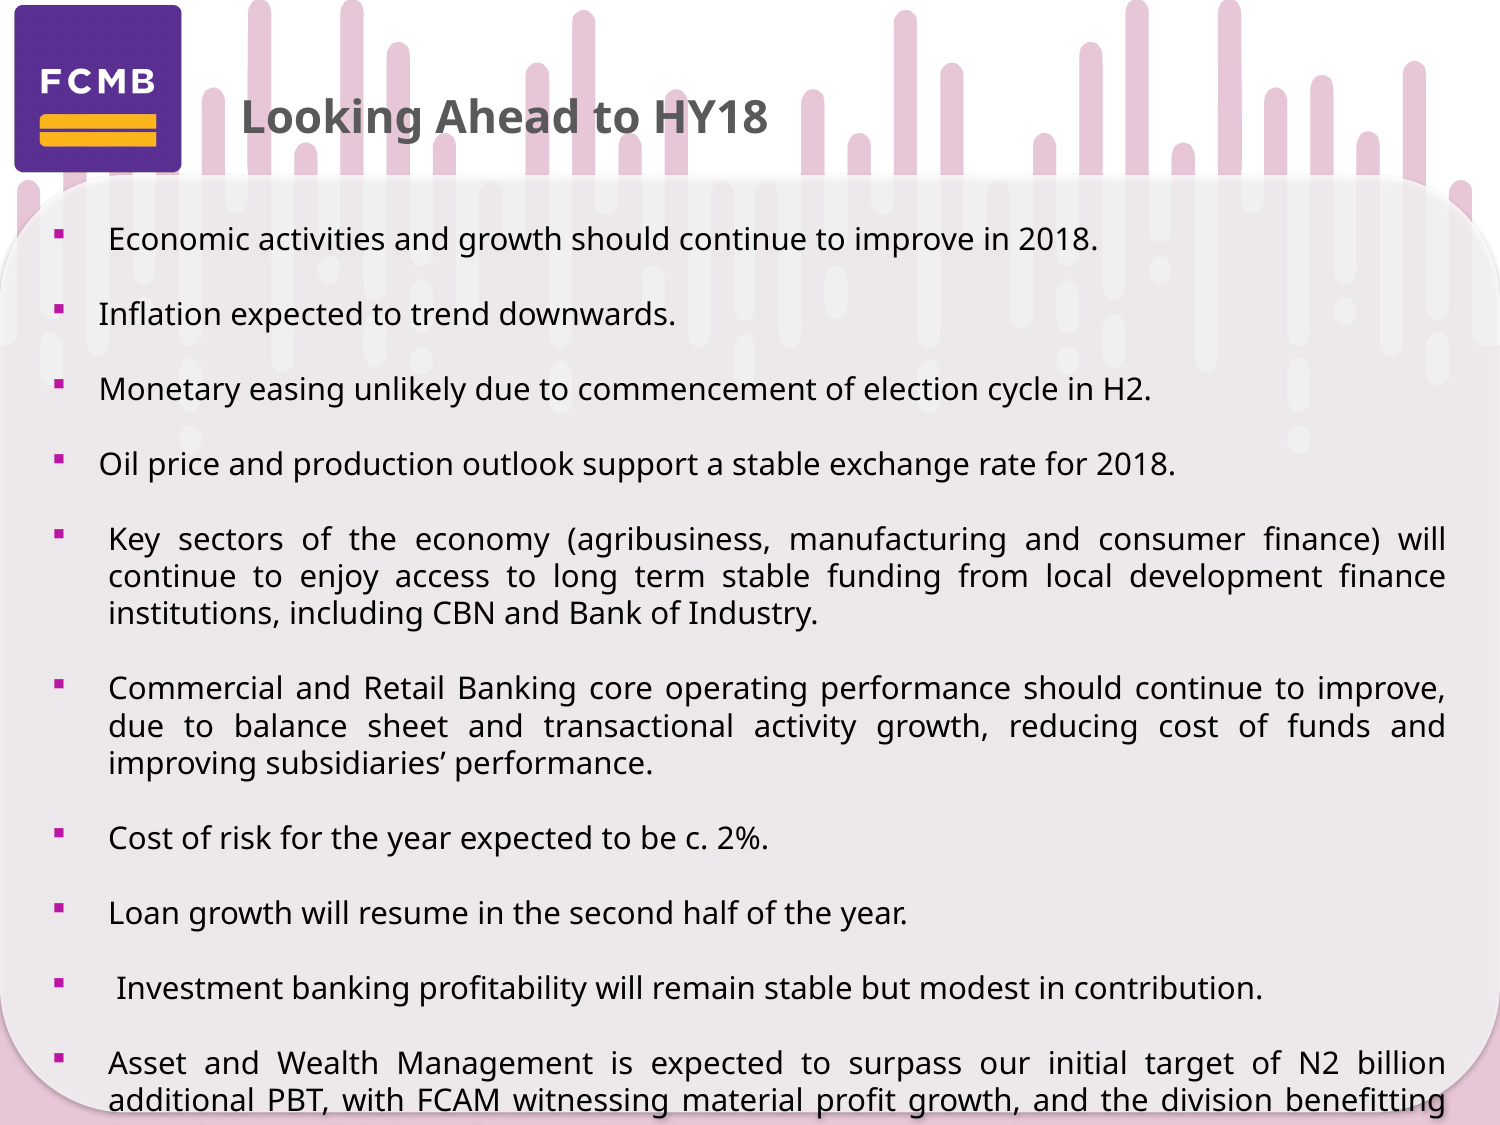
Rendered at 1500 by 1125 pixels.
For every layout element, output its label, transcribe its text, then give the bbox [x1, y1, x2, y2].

text_box Looking Ahead to HY18 [224, 50, 813, 150]
picture [12, 3, 182, 176]
text_box Economic activities and growth should continue to improve in 2018. Inflation expected to trend downwards. Monetary easing unlikely due to commencement of election cycle in H2. Oil price and production outlook support a stable exchange rate for 2018. Key sectors of the economy (agribusiness, manufacturing and consumer finance) will continue to enjoy access to long term stable funding from local development finance institutions, including CBN and Bank of Industry. Commercial and Retail Banking core operating performance should continue to improve, due to balance sheet and transactional activity growth, reducing cost of funds and improving subsidiaries’ performance. Cost of risk for the year expected to be c. 2%. Loan growth will resume in the second half of the year. Investment banking profitability will remain stable but modest in contribution. Asset and Wealth Management is expected to surpass our initial target of N2 billion additional PBT, with FCAM witnessing material profit growth, and the division benefitting from the consolidation of Legacy Pensions. [0, 174, 1500, 1114]
text_box [0, 0, 1500, 272]
text_box [0, 1024, 1500, 1125]
